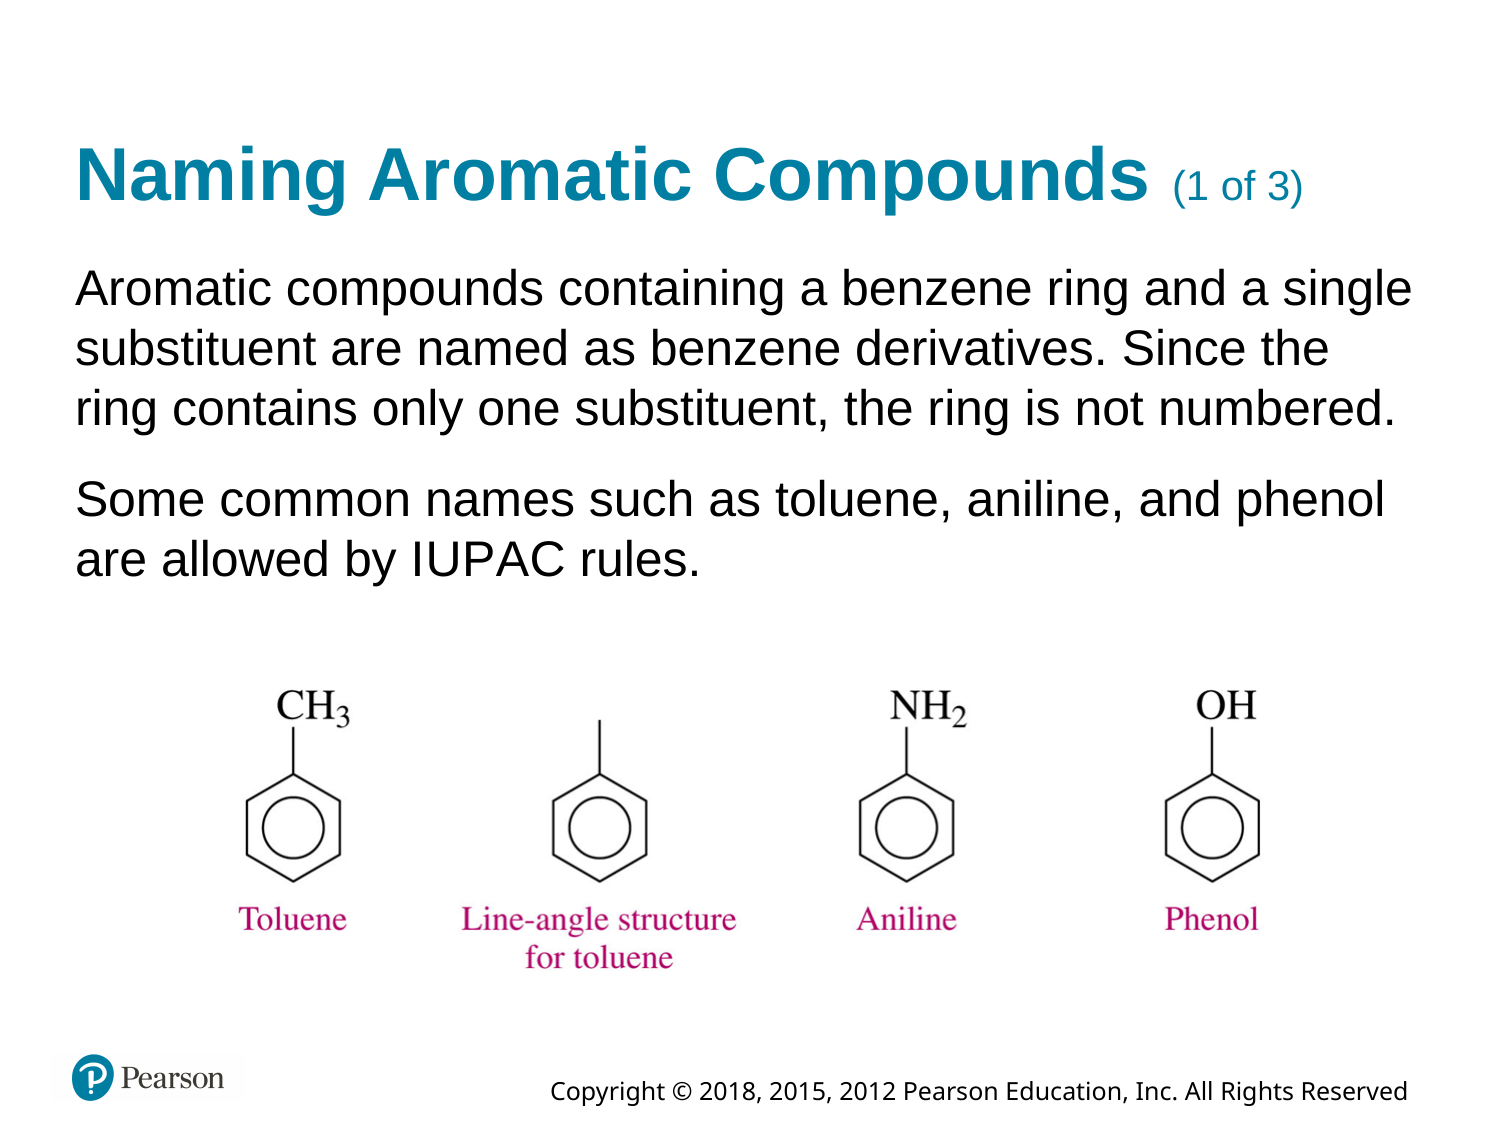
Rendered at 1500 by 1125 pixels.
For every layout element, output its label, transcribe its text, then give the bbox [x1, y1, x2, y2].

title Naming Aromatic Compounds (1 of 3) [75, 35, 1425, 216]
picture [51, 1053, 245, 1102]
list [235, 677, 1265, 971]
list Aromatic compounds containing a benzene ring and a single substituent are named as benzene derivatives. Since the ring contains only one substituent, the ring is not numbered. Some common names such as toluene, aniline, and phenol are allowed by I U P A C rules. [75, 255, 1425, 628]
